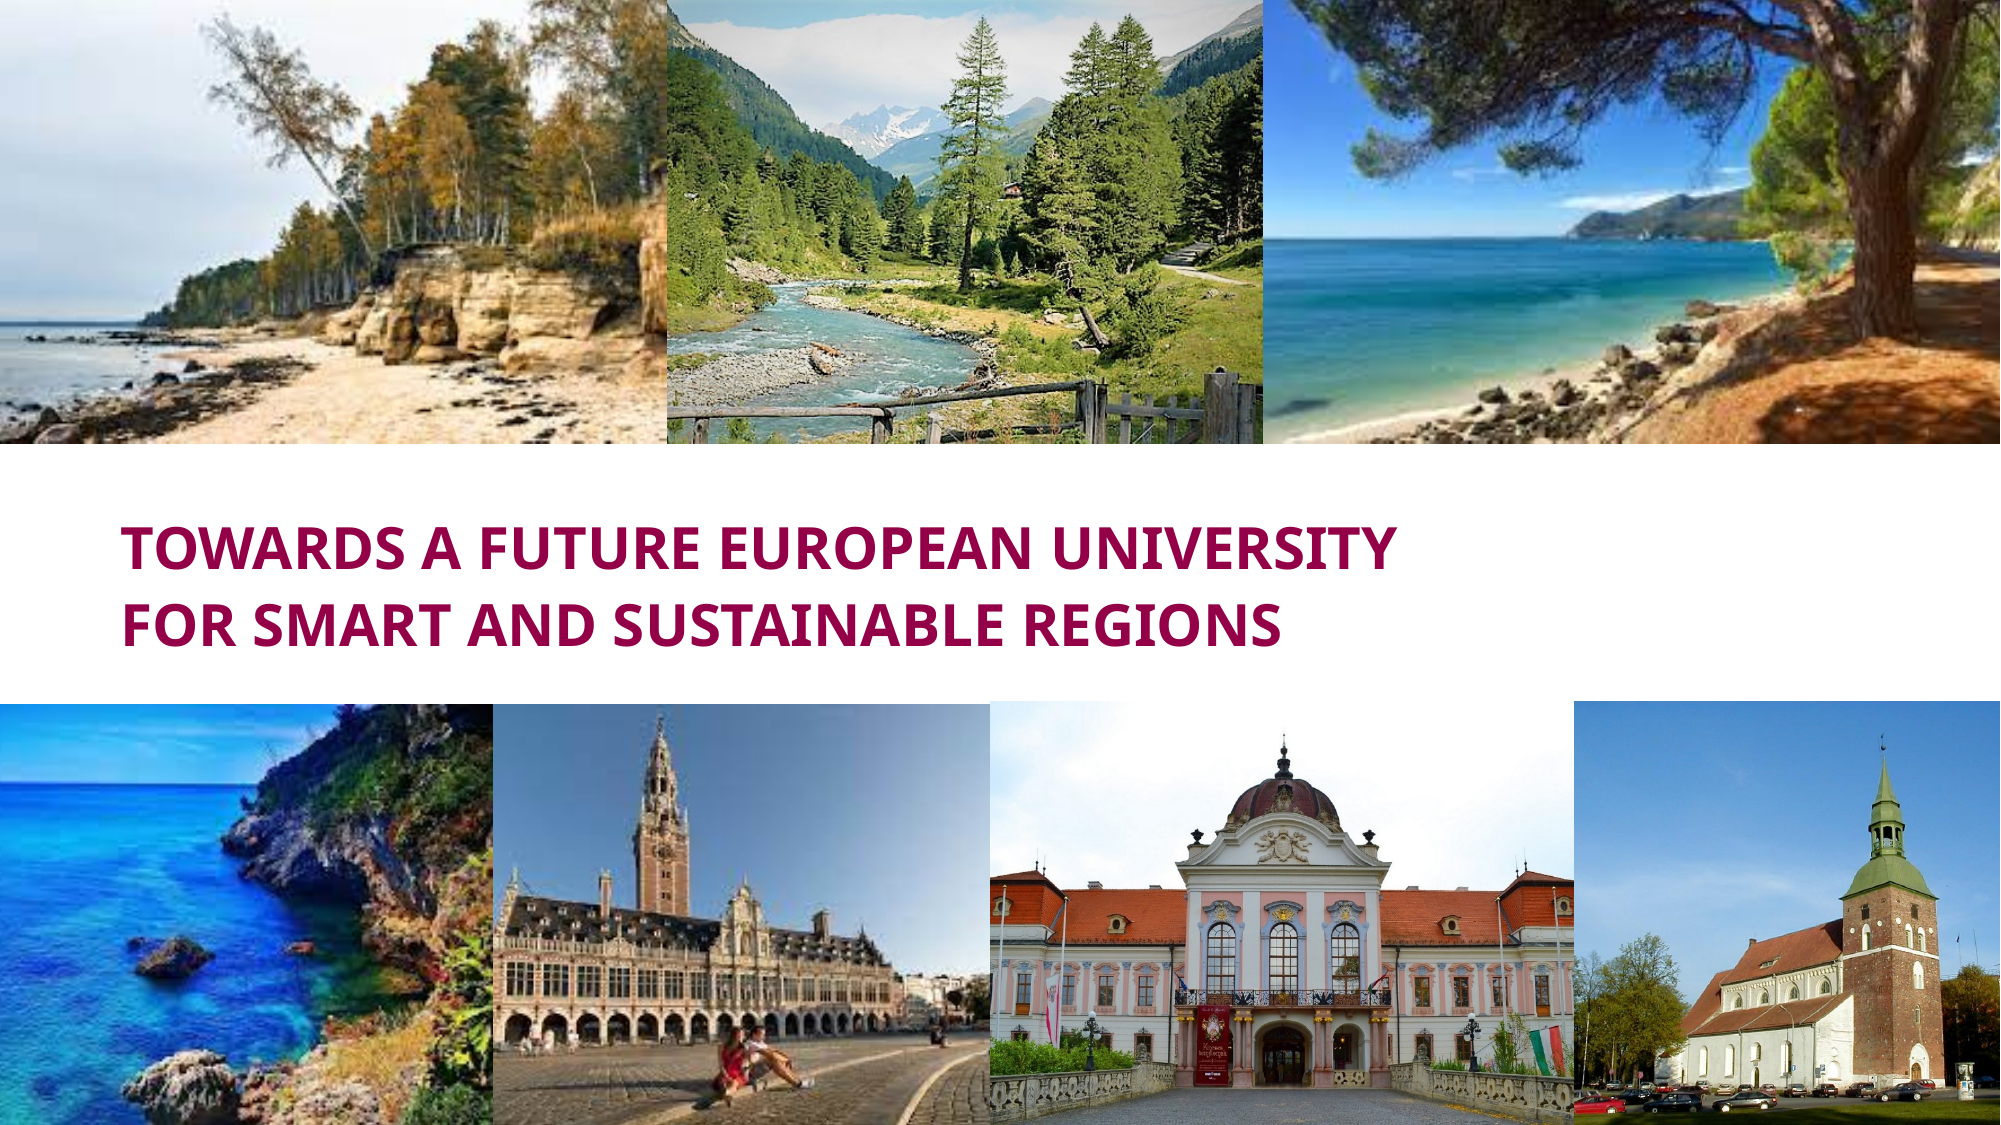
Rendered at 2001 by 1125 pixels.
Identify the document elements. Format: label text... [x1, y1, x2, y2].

picture [0, 0, 2000, 444]
picture [0, 701, 2000, 1125]
title Towards a Future European University For Smart and Sustainable Regions [120, 444, 2000, 704]
